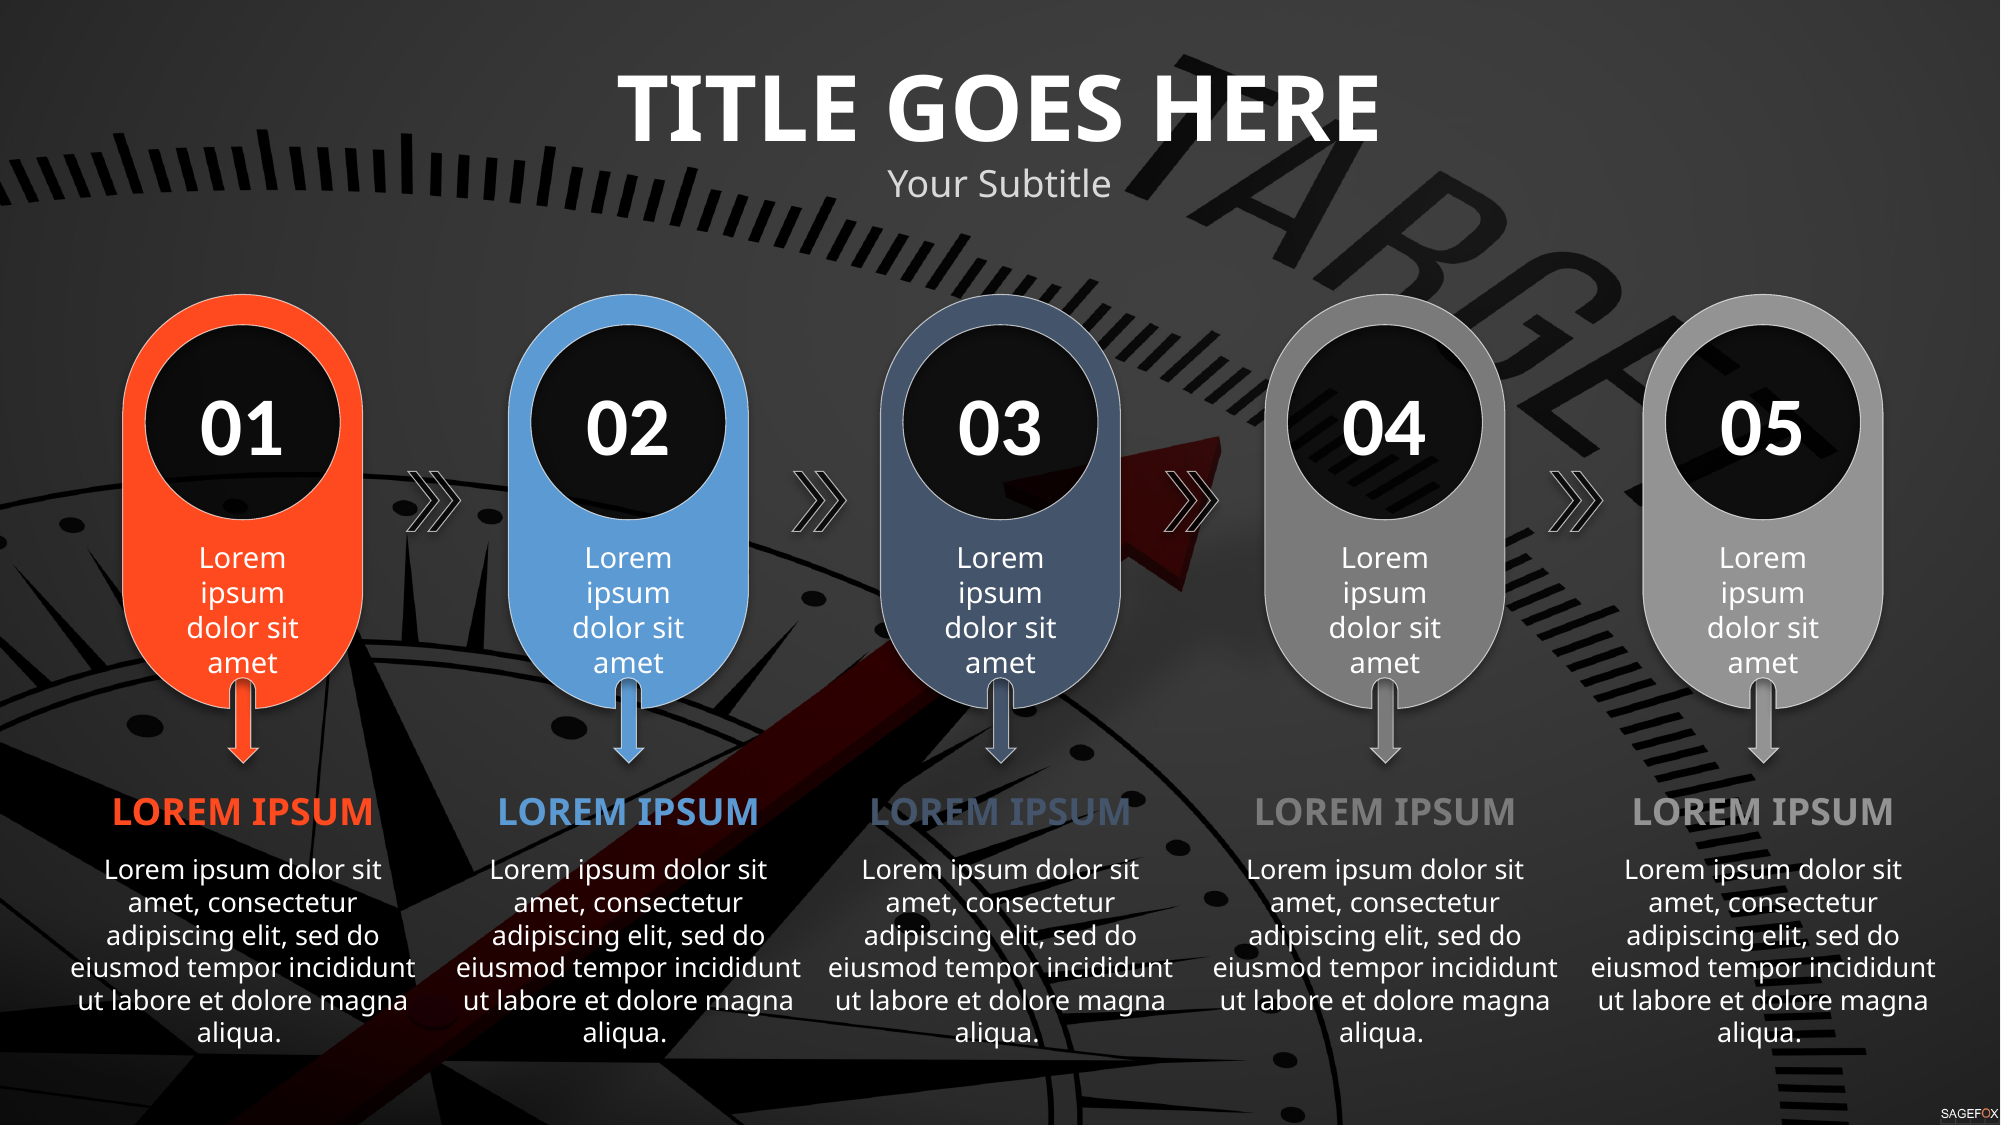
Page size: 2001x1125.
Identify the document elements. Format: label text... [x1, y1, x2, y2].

text_box [1746, 709, 1782, 765]
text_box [880, 294, 1121, 709]
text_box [508, 294, 749, 709]
text_box [1183, 470, 1220, 533]
picture [0, 0, 2001, 1125]
text_box LOREM IPSUM Lorem ipsum dolor sit amet, consectetur adipiscing elit, sed do eiusmod tempor incididunt ut labore et dolore magna aliqua. [59, 782, 427, 1053]
text_box LOREM IPSUM Lorem ipsum dolor sit amet, consectetur adipiscing elit, sed do eiusmod tempor incididunt ut labore et dolore magna aliqua. [1201, 782, 1569, 1053]
text_box [1162, 470, 1199, 533]
text_box [811, 470, 848, 533]
text_box [1546, 470, 1583, 533]
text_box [122, 294, 363, 709]
text_box [611, 709, 647, 765]
text_box LOREM IPSUM Lorem ipsum dolor sit amet, consectetur adipiscing elit, sed do eiusmod tempor incididunt ut labore et dolore magna aliqua. [1579, 782, 1947, 1053]
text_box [1264, 294, 1505, 709]
text_box LOREM IPSUM Lorem ipsum dolor sit amet, consectetur adipiscing elit, sed do eiusmod tempor incididunt ut labore et dolore magna aliqua. [444, 782, 812, 1053]
text_box [790, 470, 827, 533]
text_box TITLE GOES HERE Your Subtitle [548, 42, 1452, 212]
text_box [1368, 709, 1404, 765]
text_box LOREM IPSUM Lorem ipsum dolor sit amet, consectetur adipiscing elit, sed do eiusmod tempor incididunt ut labore et dolore magna aliqua. [817, 782, 1184, 1053]
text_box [1642, 294, 1884, 709]
text_box [225, 709, 261, 765]
text_box [426, 470, 463, 533]
text_box [404, 470, 441, 533]
text_box [983, 709, 1019, 765]
text_box [1568, 470, 1605, 533]
